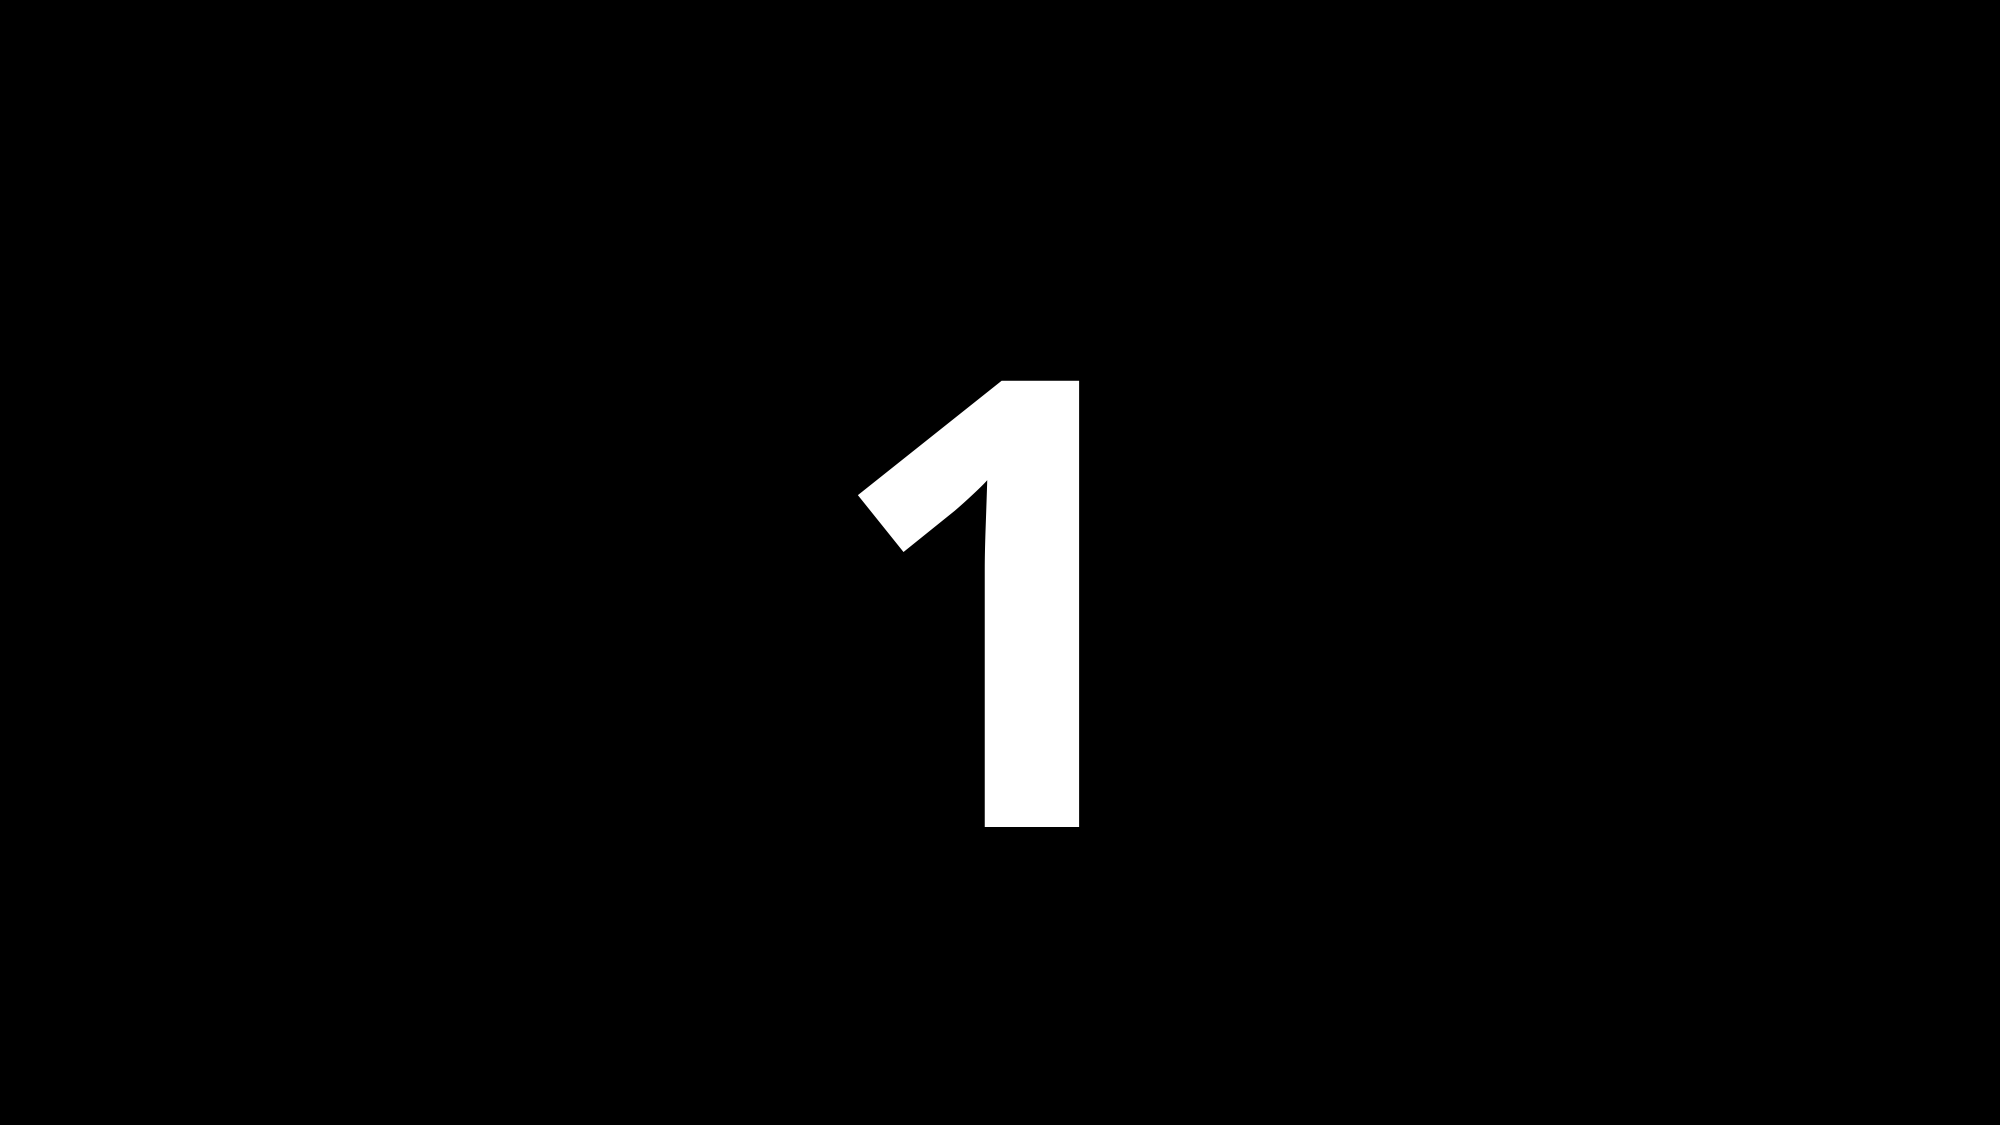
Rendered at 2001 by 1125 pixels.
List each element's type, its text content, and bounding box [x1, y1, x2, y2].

text_box 1 [583, 195, 1417, 960]
